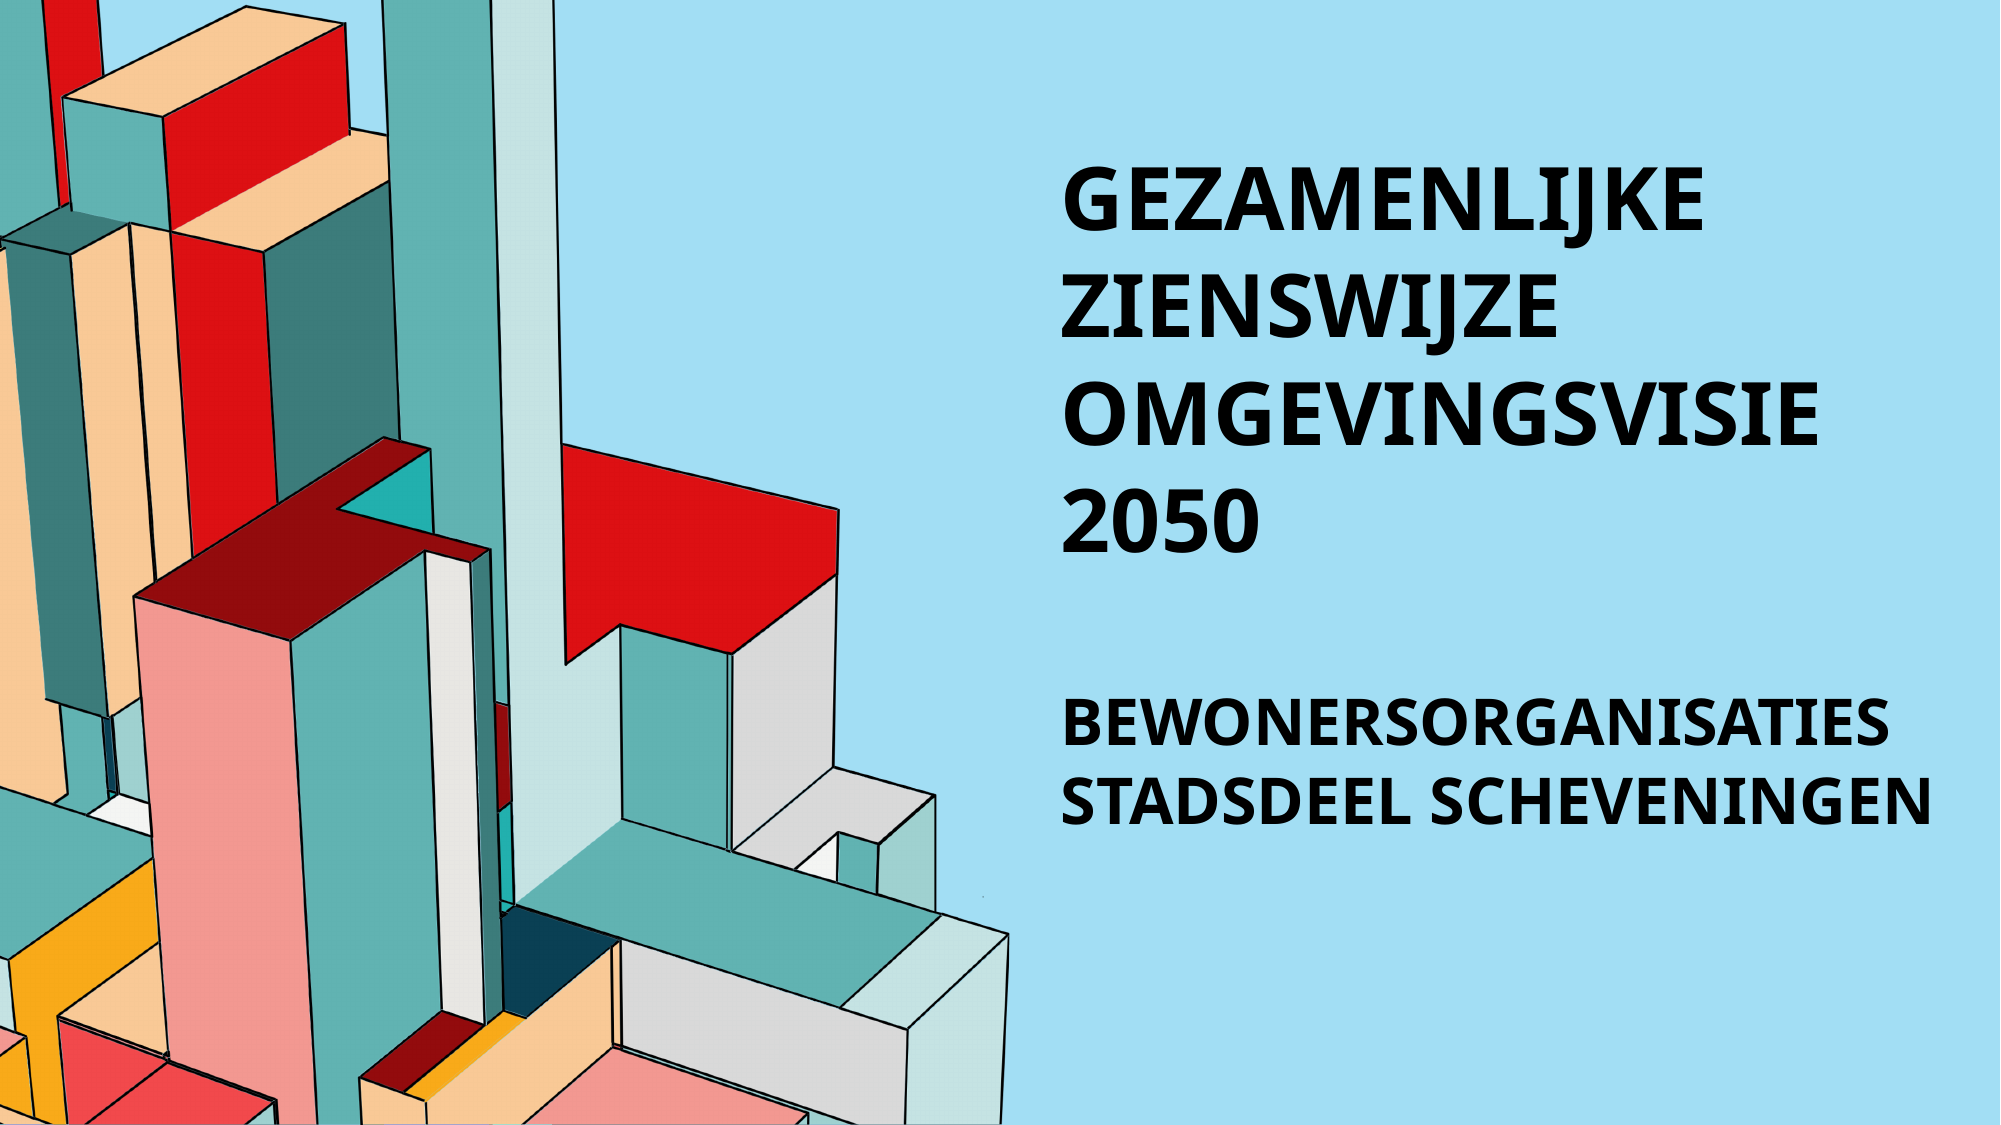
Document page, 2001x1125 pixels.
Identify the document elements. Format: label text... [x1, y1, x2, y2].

picture [0, 0, 1010, 1125]
title Gezamenlijke Zienswijze Omgevingsvisie 2050 bewonersorganisaties stadsdeel Scheveningen [1045, 119, 1967, 936]
